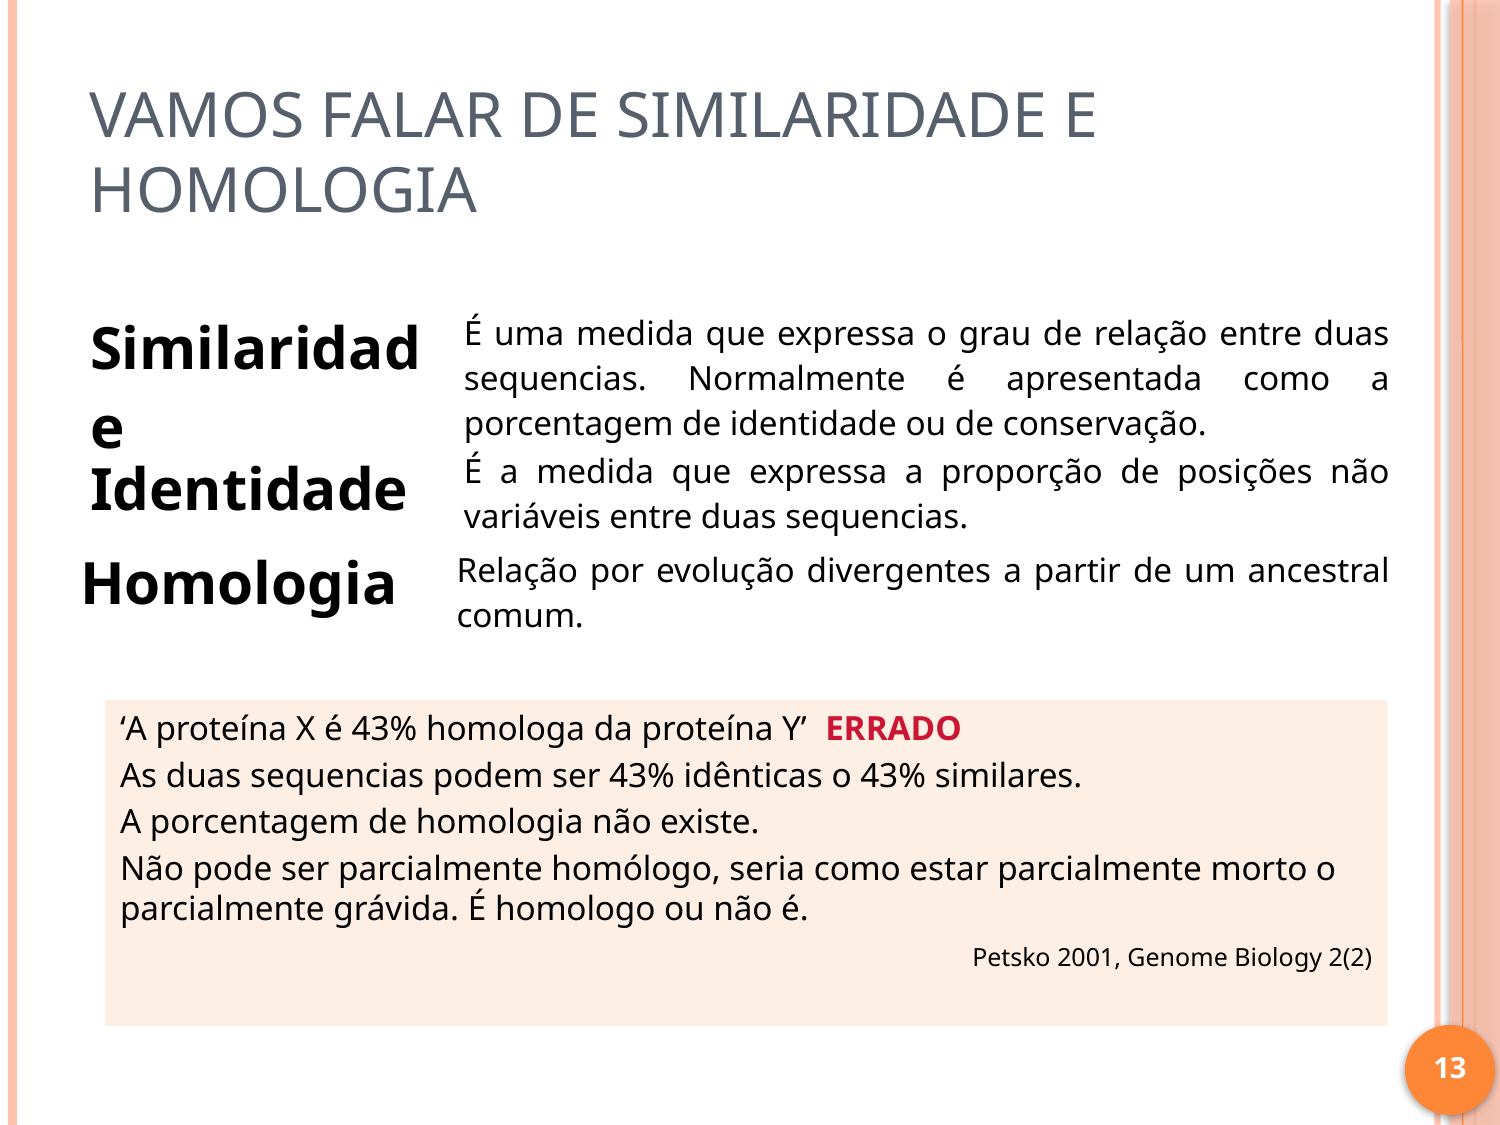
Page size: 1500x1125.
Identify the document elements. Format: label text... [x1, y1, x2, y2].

table_header Relação por evolução divergentes a partir de um ancestral comum. [442, 534, 1406, 650]
table_header É a medida que expressa a proporção de posições não variáveis entre duas sequencias. [449, 441, 1406, 534]
title Vamos falar de similaridade e homologia [75, 45, 1300, 233]
slide_number 13 [1400, 1027, 1500, 1113]
table_header Identidade [75, 441, 449, 534]
text_box ‘A proteína X é 43% homologa da proteína Y’ ERRADO As duas sequencias podem ser 43% idênticas o 43% similares. A porcentagem de homologia não existe. Não pode ser parcialmente homólogo, seria como estar parcialmente morto o parcialmente grávida. É homologo ou não é. Petsko 2001, Genome Biology 2(2) [105, 699, 1388, 1026]
table_header Homologia [65, 534, 442, 650]
table_header Similaridade [75, 300, 449, 441]
table_header É uma medida que expressa o grau de relação entre duas sequencias. Normalmente é apresentada como a porcentagem de identidade ou de conservação. [449, 300, 1406, 441]
